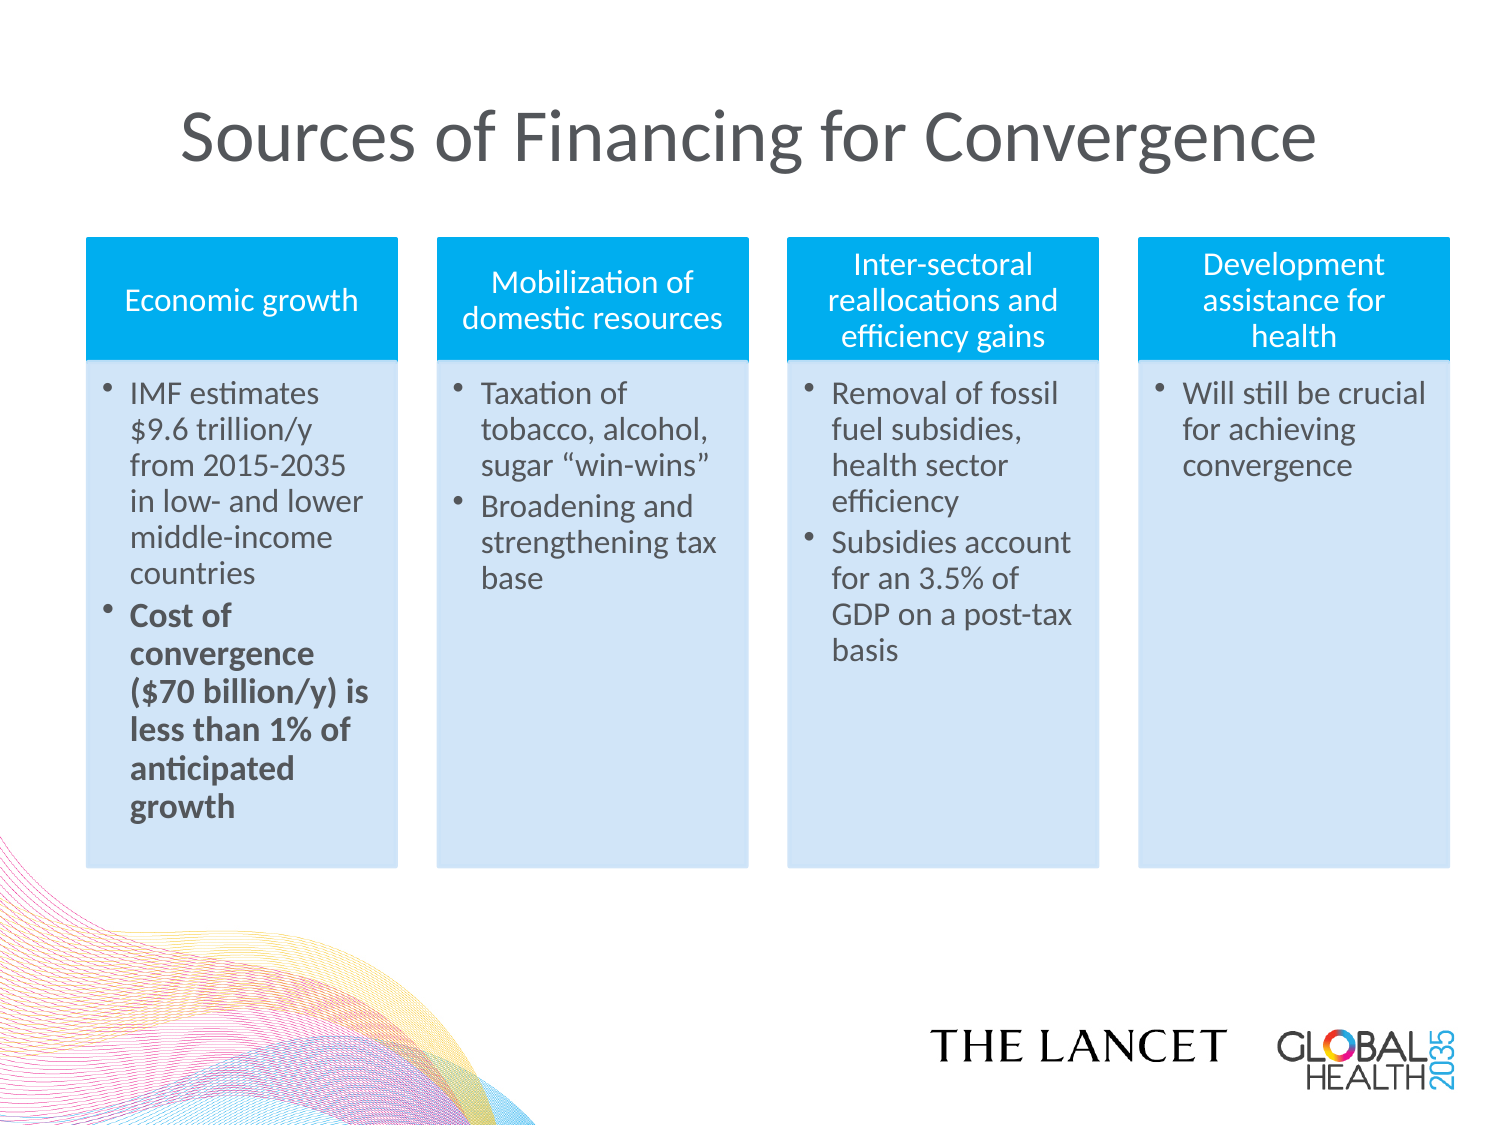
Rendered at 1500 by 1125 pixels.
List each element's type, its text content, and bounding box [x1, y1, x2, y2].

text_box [87, 174, 1449, 931]
title Sources of Financing for Convergence [75, 37, 1425, 225]
picture [0, 0, 1500, 1125]
